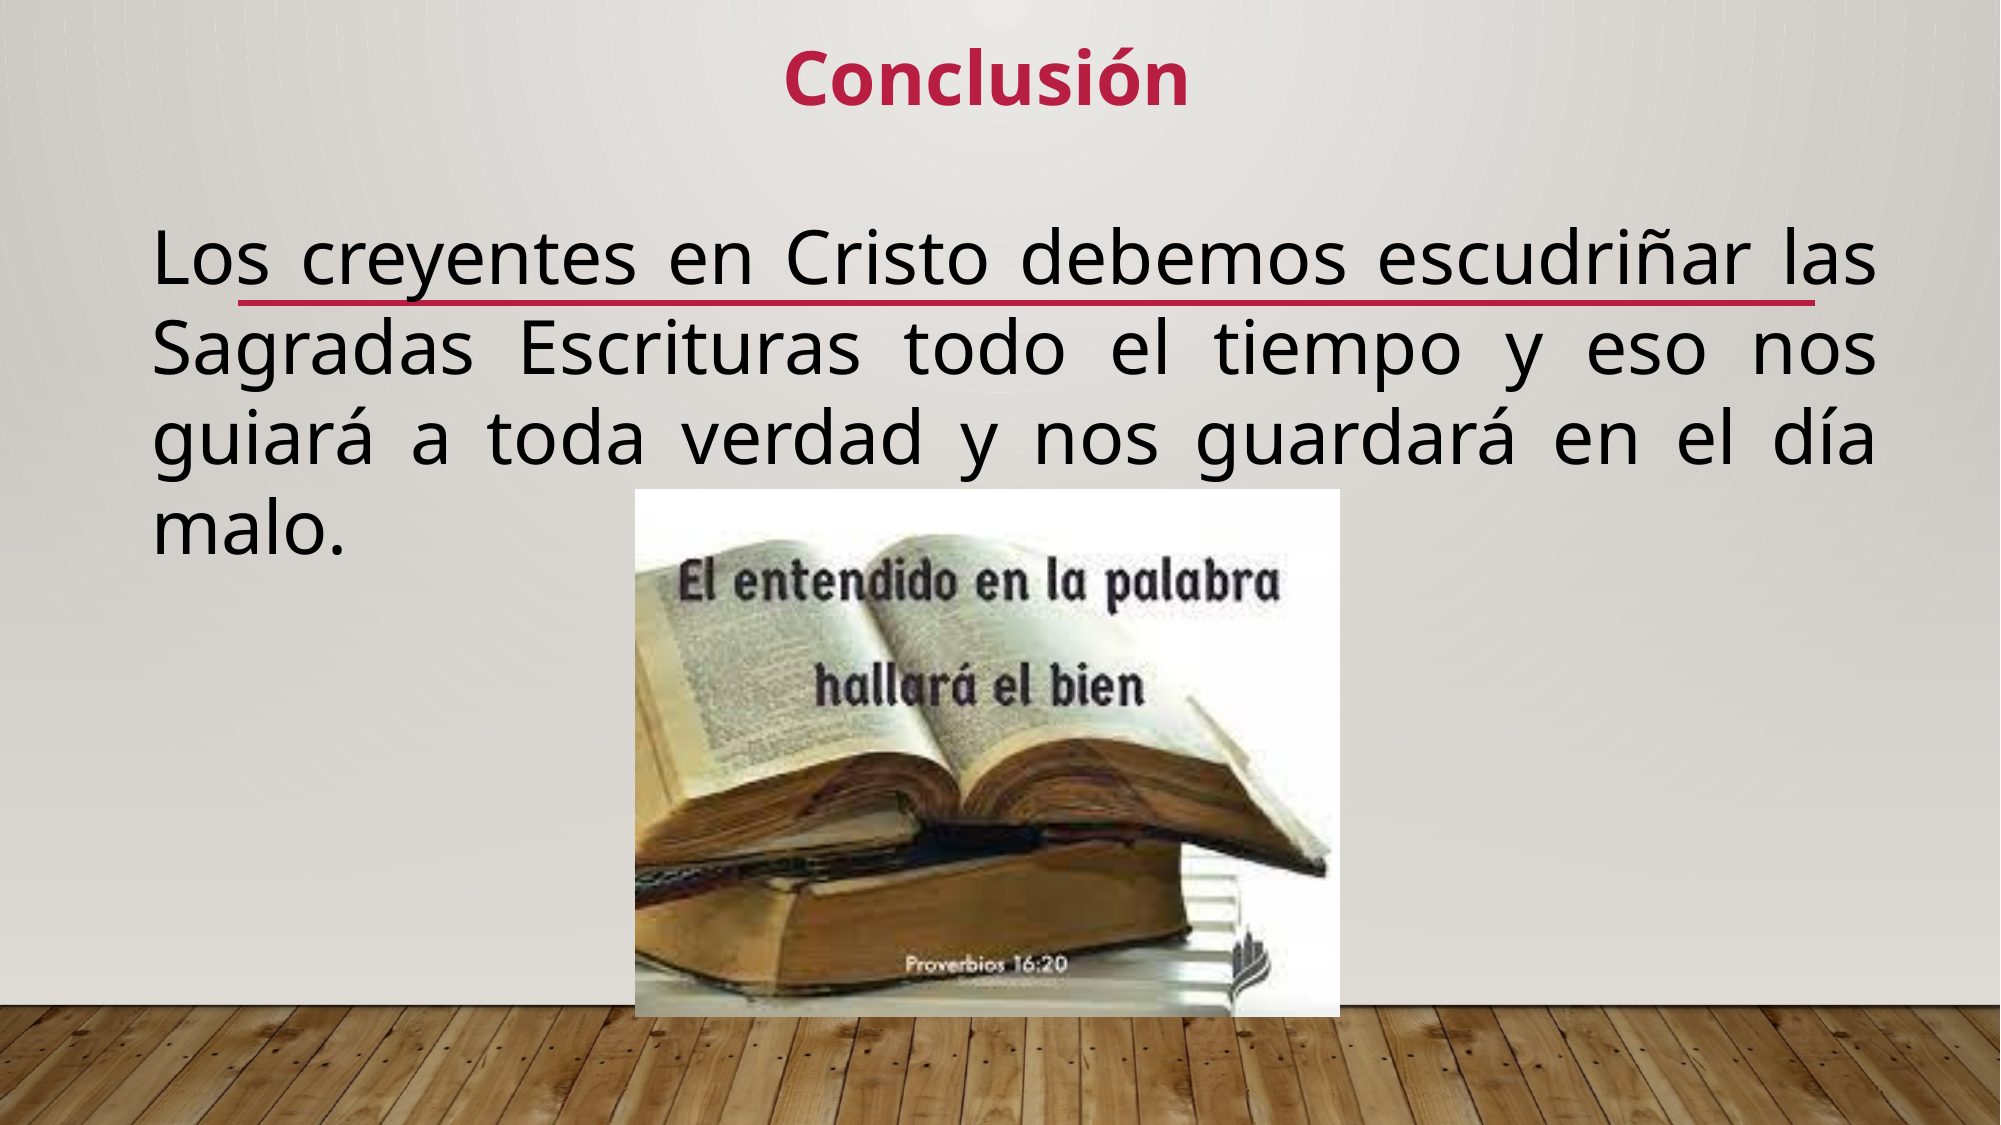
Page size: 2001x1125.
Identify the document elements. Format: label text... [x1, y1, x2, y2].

picture [0, 488, 2000, 1125]
text_box Los creyentes en Cristo debemos escudriñar las Sagradas Escrituras todo el tiempo y eso nos guiará a toda verdad y nos guardará en el día malo. [136, 202, 1895, 577]
text_box Conclusión [390, 22, 1585, 128]
